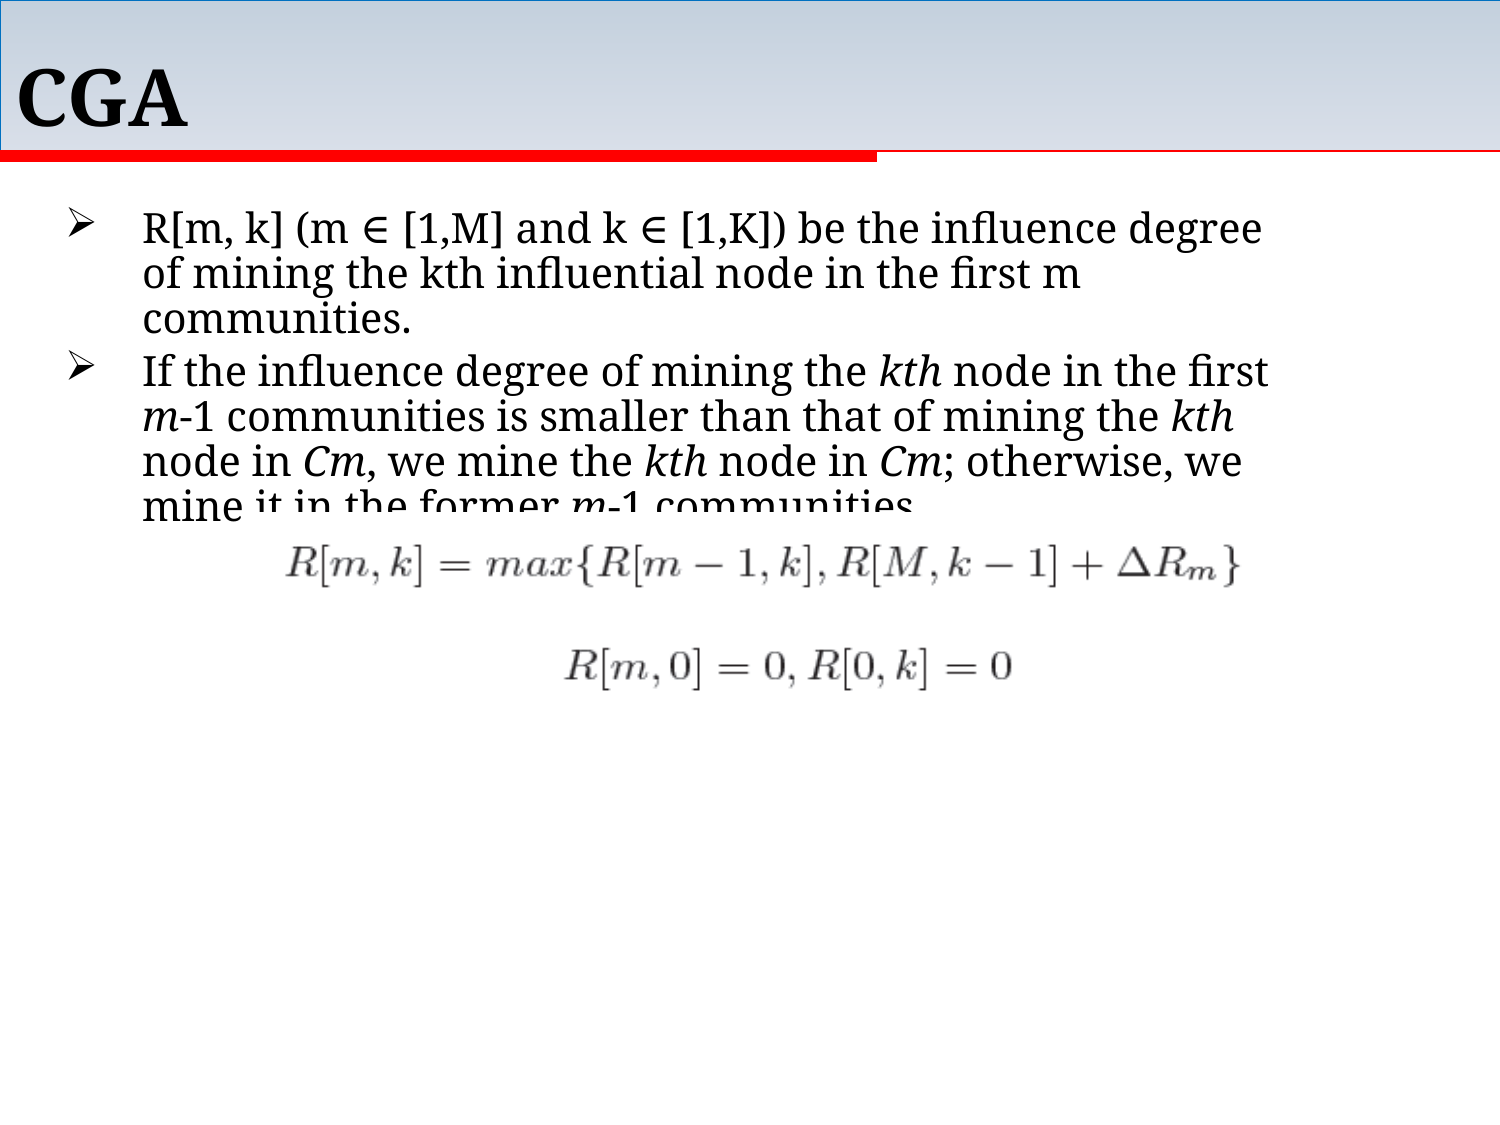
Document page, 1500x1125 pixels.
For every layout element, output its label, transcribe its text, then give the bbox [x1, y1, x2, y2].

title CGA [0, 0, 1500, 151]
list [253, 512, 1263, 701]
list R[m, k] (m ∈ [1,M] and k ∈ [1,K]) be the influence degree of mining the kth influential node in the first m communities. If the influence degree of mining the kth node in the first m-1 communities is smaller than that of mining the kth node in Cm, we mine the kth node in Cm; otherwise, we mine it in the former m-1 communities. [49, 199, 1326, 526]
